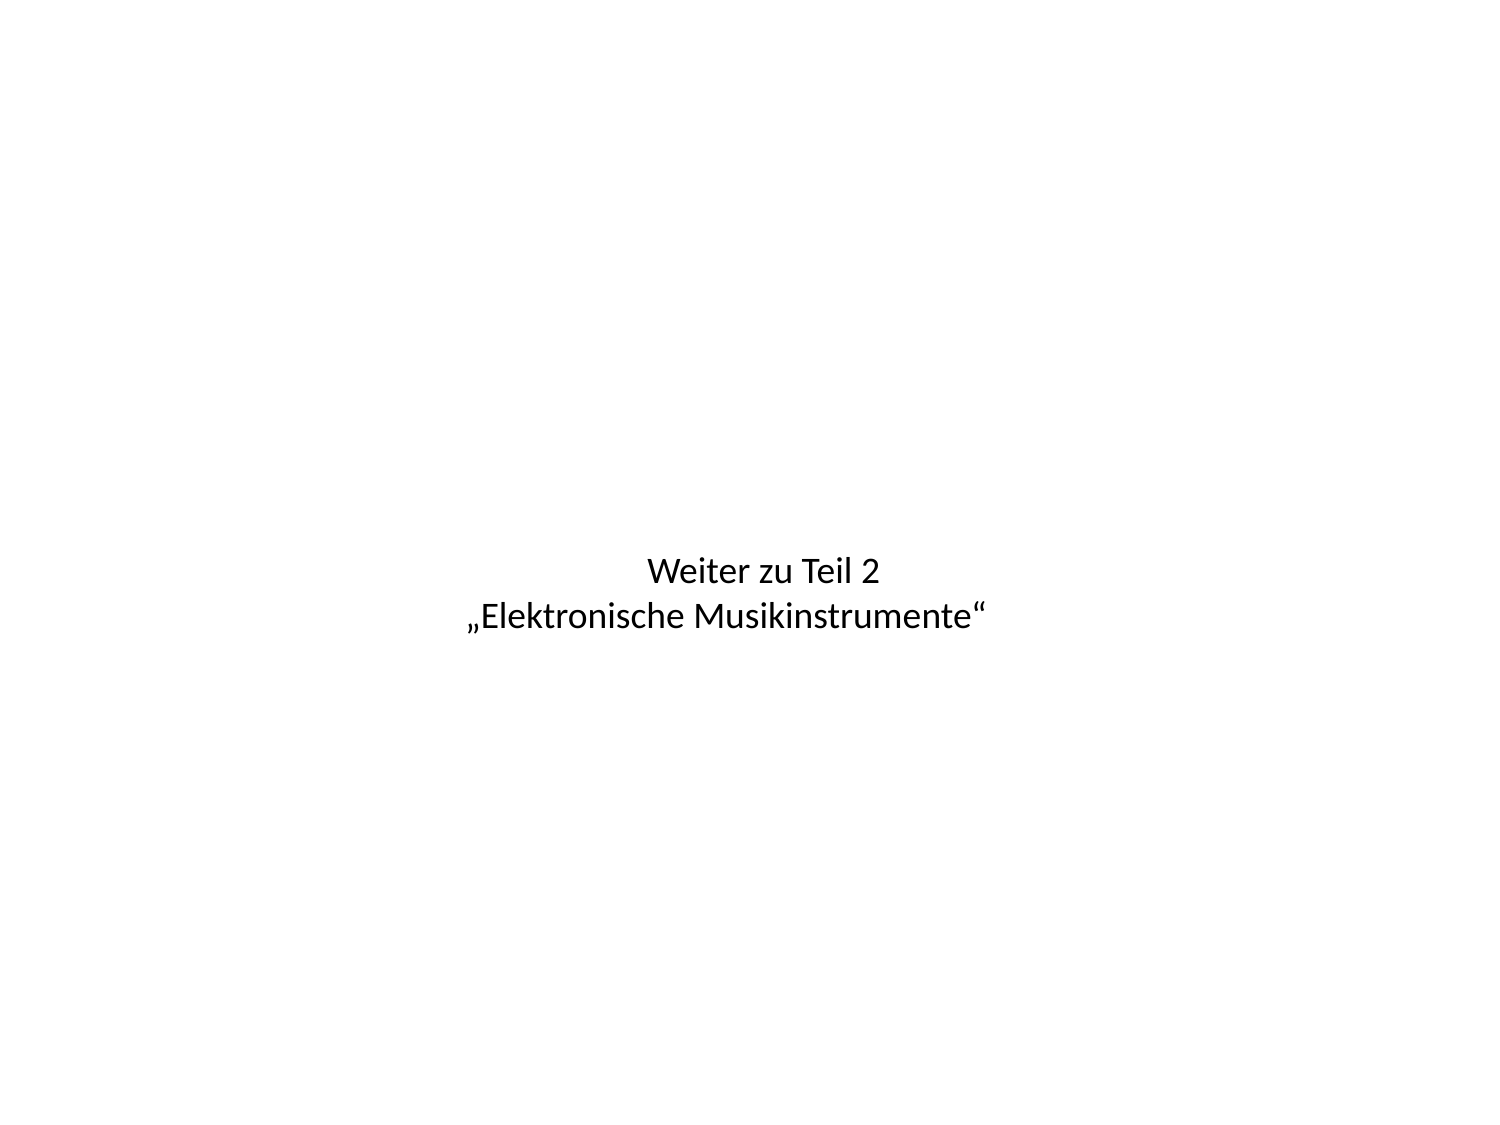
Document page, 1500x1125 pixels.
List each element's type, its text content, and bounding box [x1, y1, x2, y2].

text_box Weiter zu Teil 2 „Elektronische Musikinstrumente“ [431, 538, 1022, 644]
